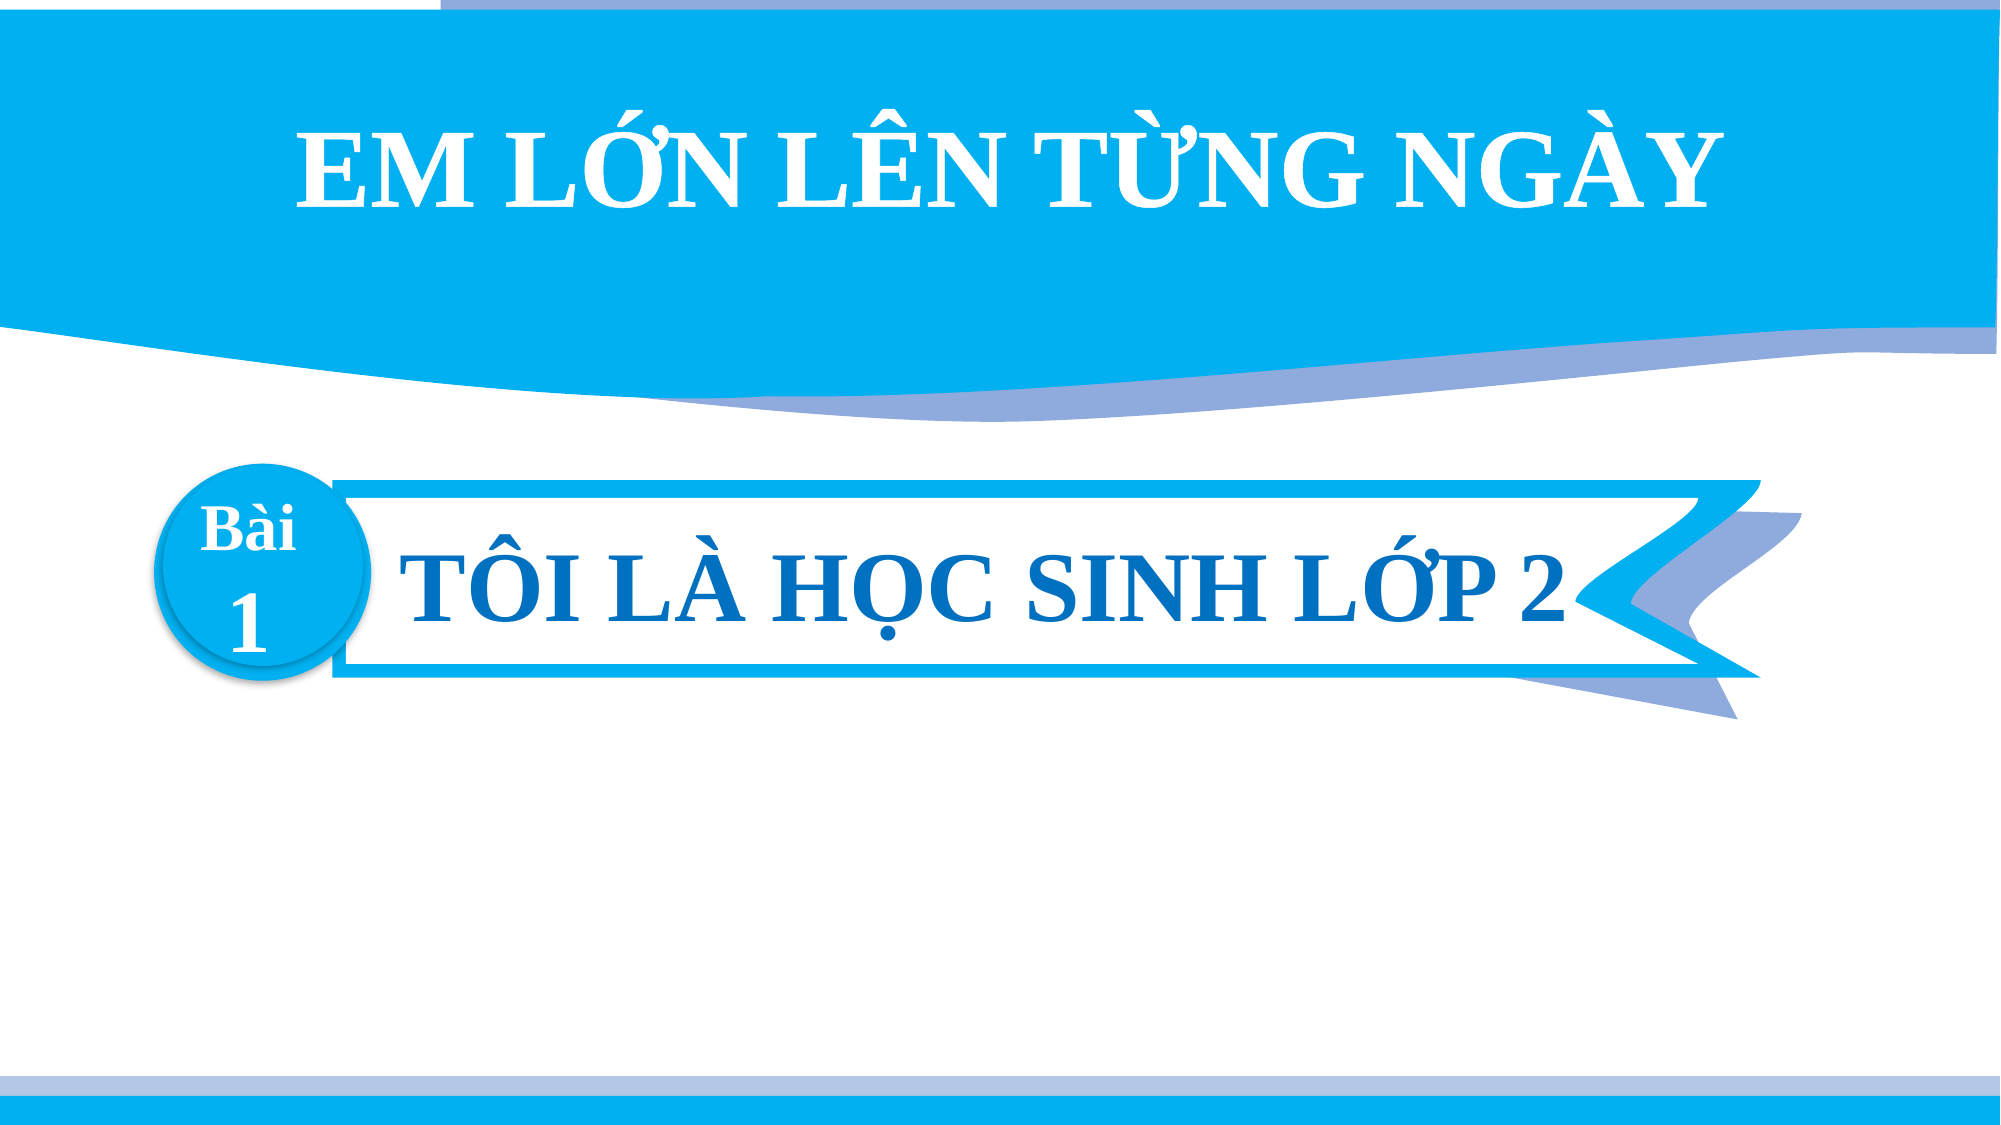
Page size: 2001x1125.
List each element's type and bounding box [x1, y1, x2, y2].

text_box [0, 1075, 2000, 1095]
text_box [439, 0, 2000, 9]
text_box [0, 1095, 2000, 1125]
text_box [148, 463, 1791, 694]
text_box [0, 9, 2000, 399]
text_box [643, 399, 1364, 423]
